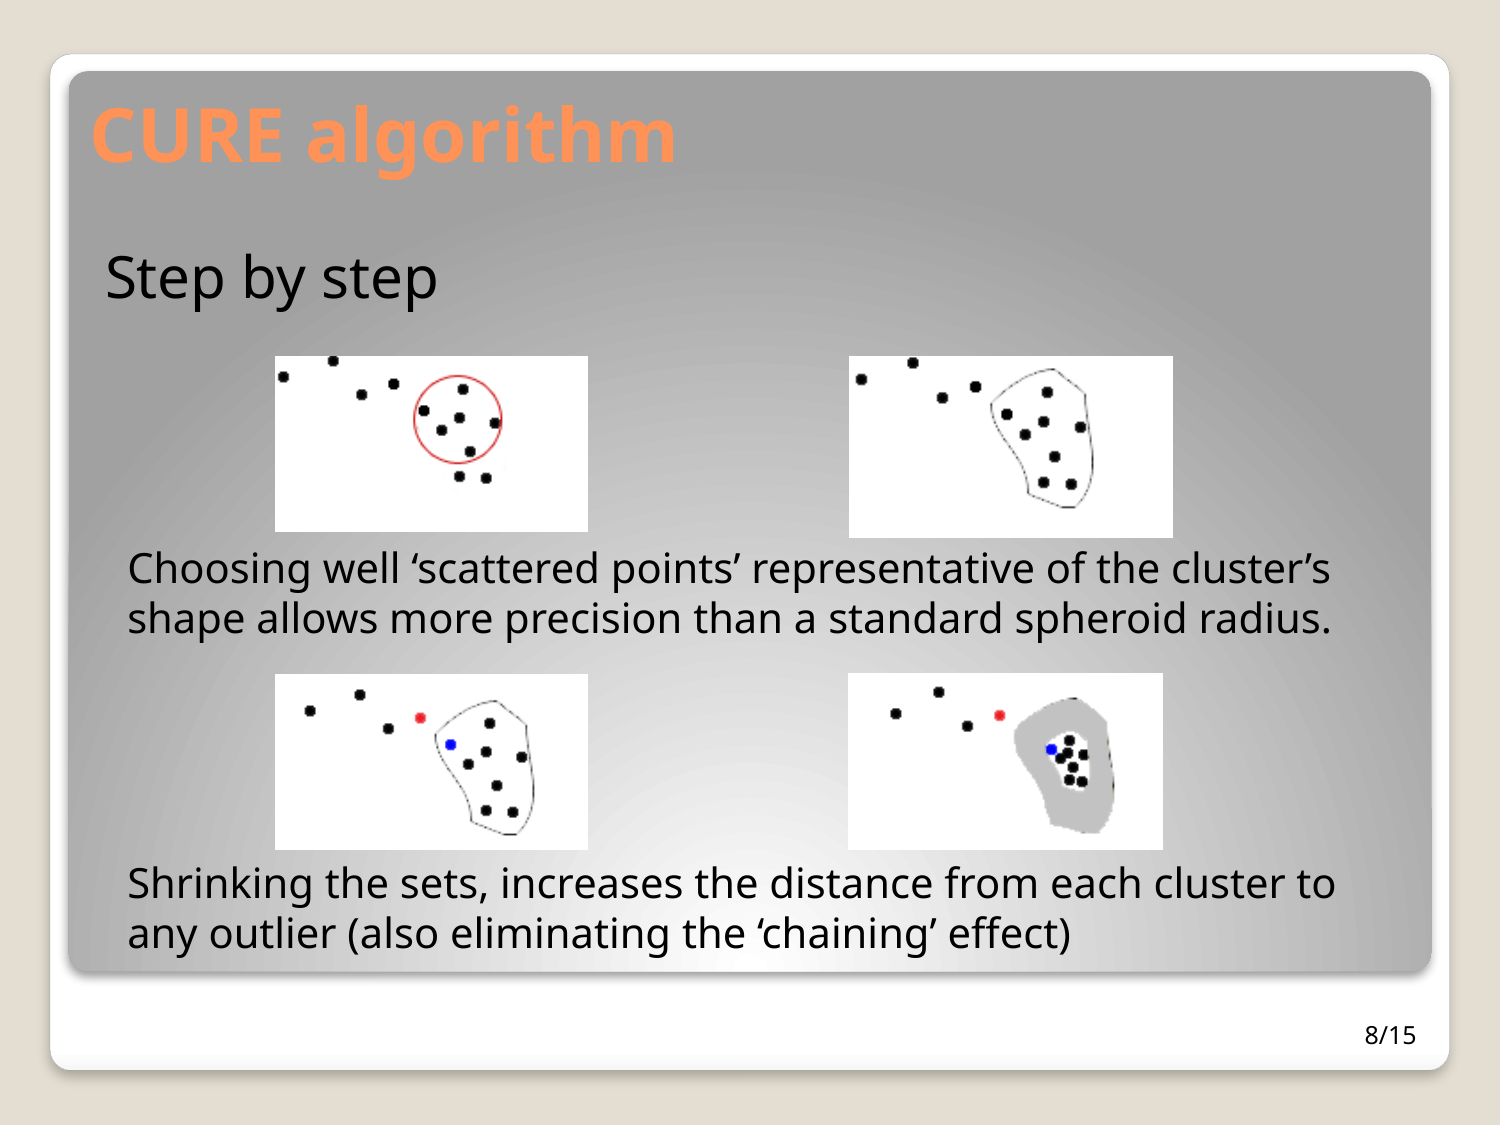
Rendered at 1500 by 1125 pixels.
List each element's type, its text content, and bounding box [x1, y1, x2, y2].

text_box 8/15 [1349, 1012, 1432, 1058]
picture [274, 356, 588, 533]
text_box Choosing well ‘scattered points’ representative of the cluster’s shape allows more precision than a standard spheroid radius. [112, 534, 1413, 650]
list Step by step [75, 224, 1425, 963]
picture [274, 673, 588, 851]
picture [848, 673, 1163, 851]
picture [849, 356, 1173, 538]
text_box Shrinking the sets, increases the distance from each cluster to any outlier (also eliminating the ‘chaining’ effect) [112, 849, 1413, 965]
title CURE algorithm [75, 75, 1418, 185]
